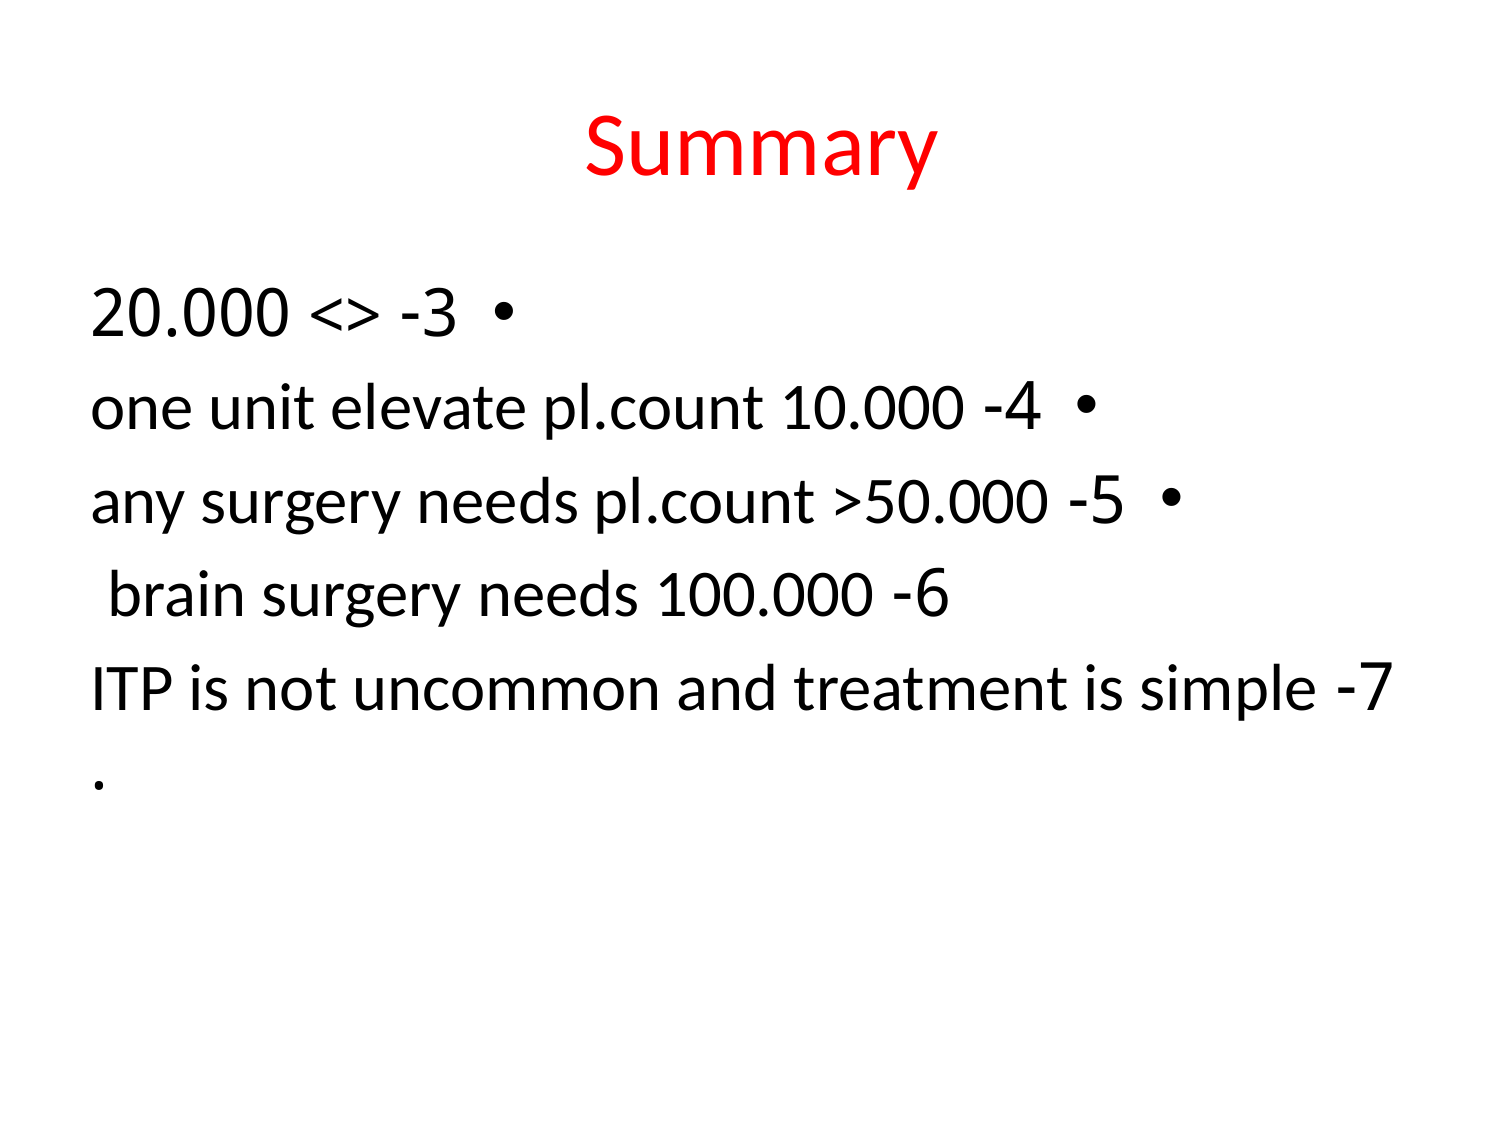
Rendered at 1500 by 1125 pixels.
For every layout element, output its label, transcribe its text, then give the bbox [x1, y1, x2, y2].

list 3- <> 20.000 4- one unit elevate pl.count 10.000 5- any surgery needs pl.count >50.000 6- brain surgery needs 100.000 7- ITP is not uncommon and treatment is simple . [75, 262, 1425, 1005]
title Summary [75, 45, 1425, 233]
